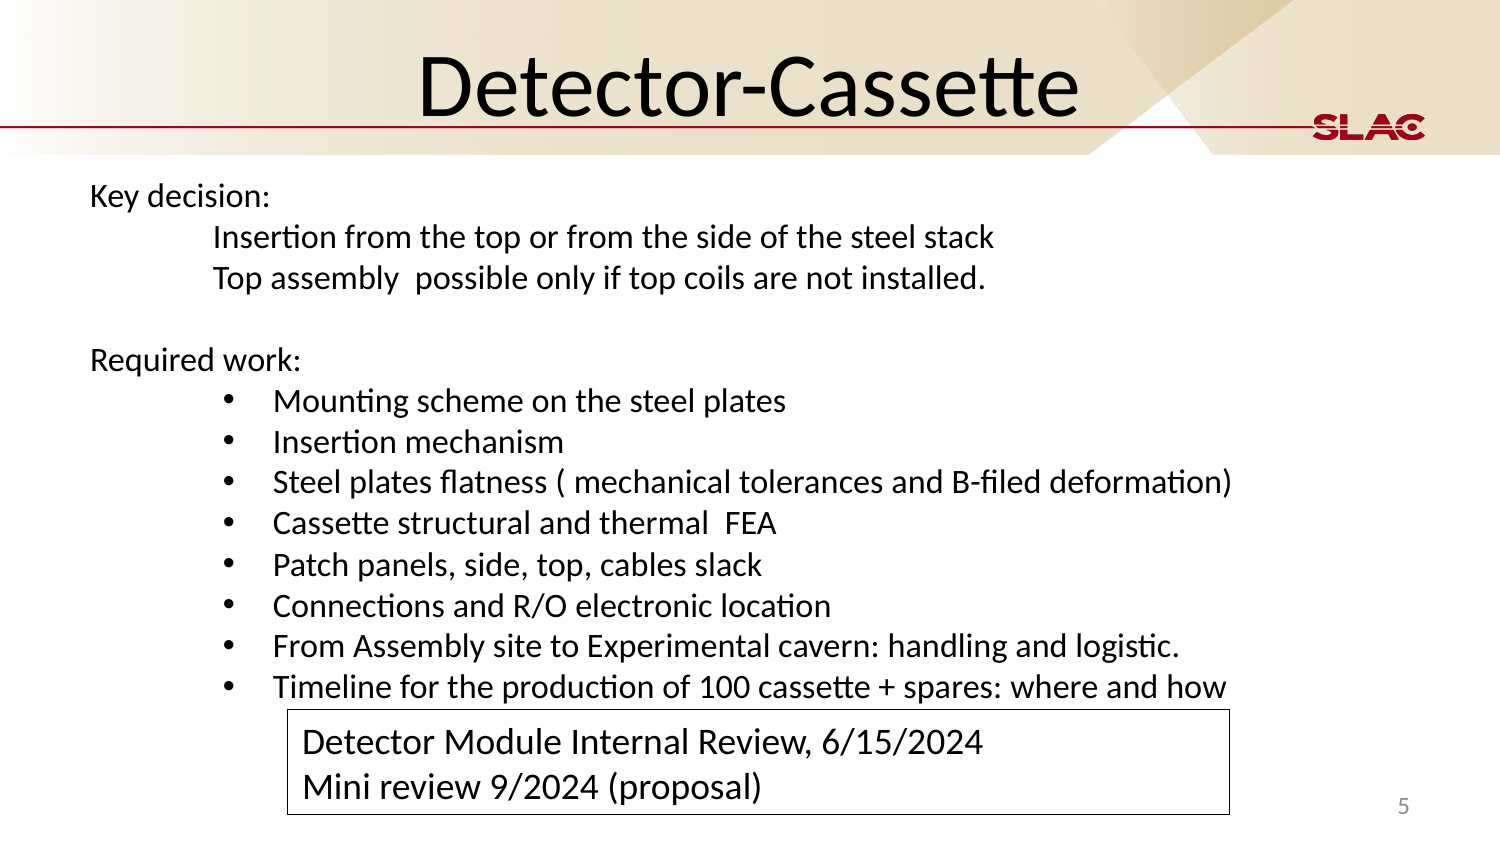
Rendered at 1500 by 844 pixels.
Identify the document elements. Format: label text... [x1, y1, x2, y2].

slide_number 5 [1074, 782, 1425, 827]
text_box Detector Module Internal Review, 6/15/2024 Mini review 9/2024 (proposal) [287, 709, 1230, 815]
picture [0, 0, 1500, 155]
title Detector-Cassette [75, 9, 1425, 150]
list Key decision: Insertion from the top or from the side of the steel stack Top assembly possible only if top coils are not installed. Required work: Mounting scheme on the steel plates Insertion mechanism Steel plates flatness ( mechanical tolerances and B-filed deformation) Cassette structural and thermal FEA Patch panels, side, top, cables slack Connections and R/O electronic location From Assembly site to Experimental cavern: handling and logistic. Timeline for the production of 100 cassette + spares: where and how [75, 165, 1425, 723]
